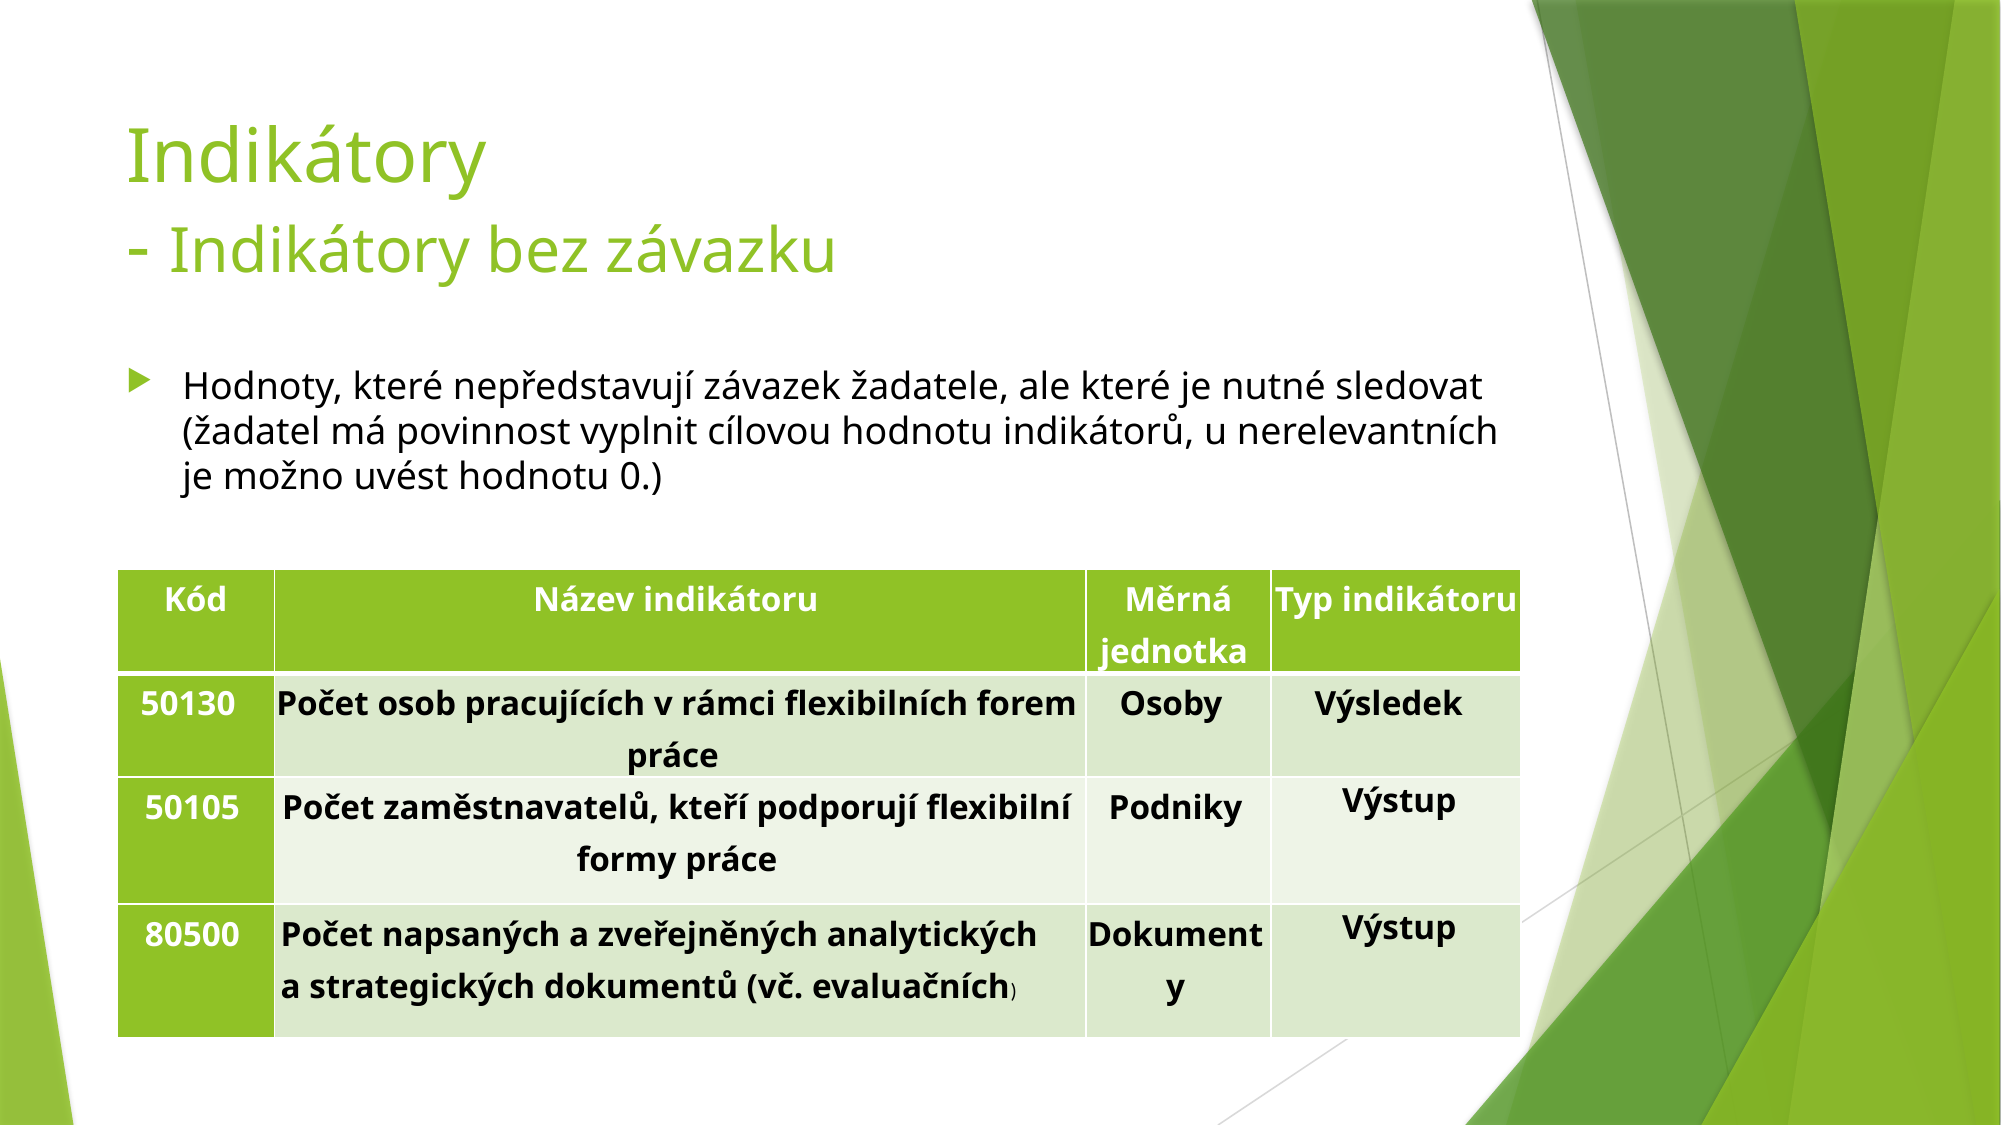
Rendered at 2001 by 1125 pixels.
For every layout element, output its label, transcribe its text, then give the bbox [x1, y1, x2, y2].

table_cell Dokumenty [1087, 905, 1270, 1037]
list Hodnoty, které nepředstavují závazek žadatele, ale které je nutné sledovat (žadatel má povinnost vyplnit cílovou hodnotu indikátorů, u nerelevantních je možno uvést hodnotu 0.) [111, 354, 1522, 992]
table_cell Výstup [1272, 905, 1520, 1037]
table_cell Počet napsaných a zveřejněných analytických a strategických dokumentů (vč. evaluačních) [275, 905, 1085, 1037]
title Indikátory - Indikátory bez závazku [111, 99, 1522, 317]
table_cell 50105 [118, 778, 274, 903]
table_cell Výsledek [1272, 676, 1520, 776]
table_header Měrná jednotka [1087, 570, 1270, 671]
table_cell Počet zaměstnavatelů, kteří podporují flexibilní formy práce [275, 778, 1085, 903]
table_header Kód [118, 570, 274, 671]
table_cell Výstup [1272, 778, 1520, 903]
table_header Typ indikátoru [1272, 570, 1520, 671]
table_header Název indikátoru [275, 570, 1085, 671]
table_cell Počet osob pracujících v rámci flexibilních forem práce [275, 676, 1085, 776]
table_cell 50130 [118, 676, 274, 776]
table_cell Podniky [1087, 778, 1270, 903]
table_cell 80500 [118, 905, 274, 1037]
table_cell Osoby [1087, 676, 1270, 776]
